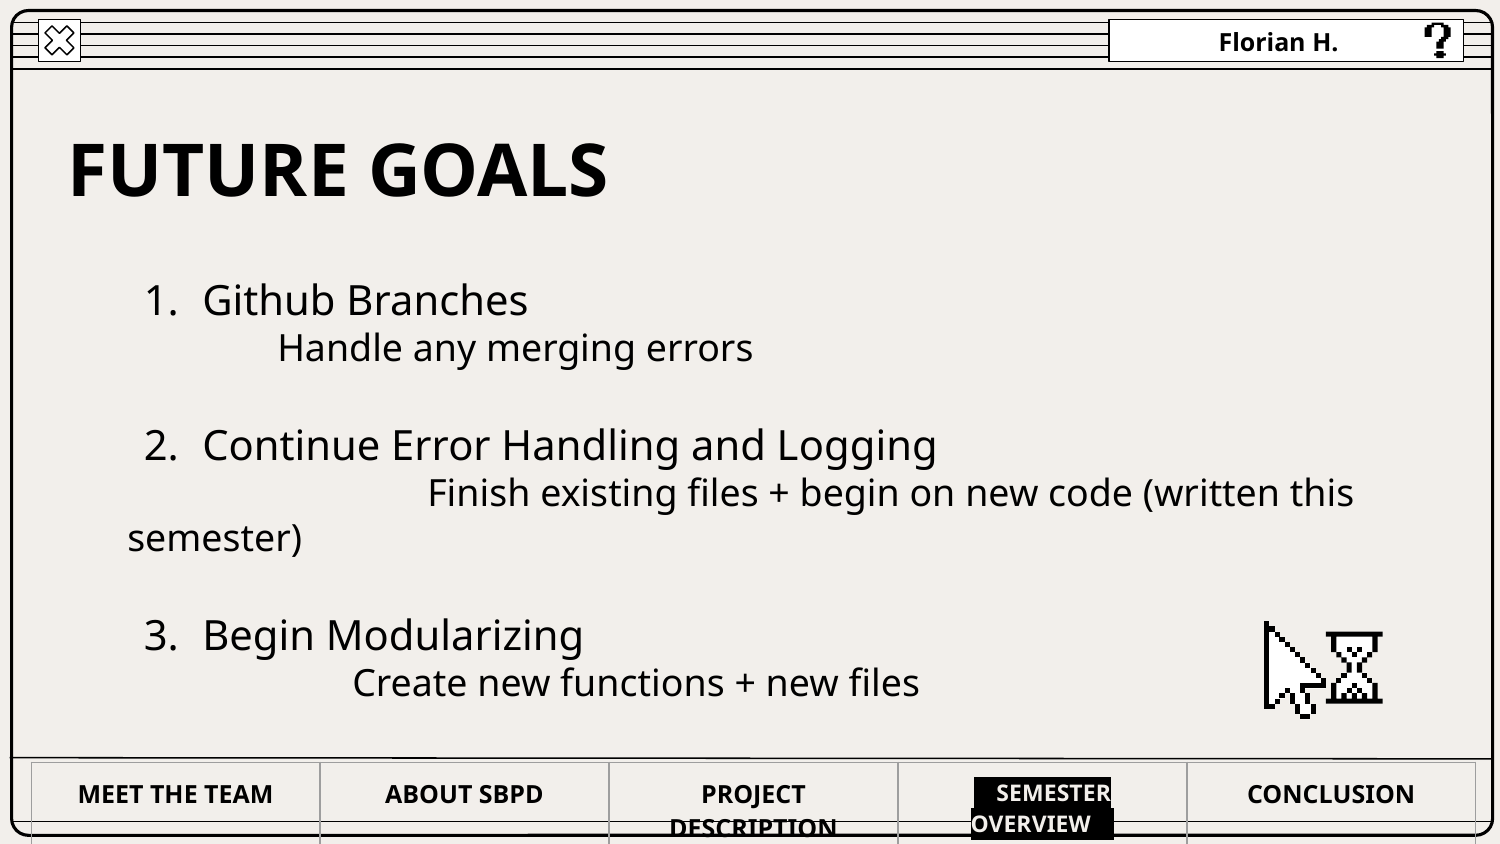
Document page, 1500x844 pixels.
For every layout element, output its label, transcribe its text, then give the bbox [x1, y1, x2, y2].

table_header CONCLUSION [1188, 768, 1475, 844]
text_box FUTURE GOALS [52, 108, 1127, 226]
text_box Github Branches Handle any merging errors Continue Error Handling and Logging Finish existing files + begin on new code (written this semester) Begin Modularizing Create new functions + new files [112, 259, 1395, 720]
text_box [1263, 621, 1383, 720]
text_box Florian H. [1096, 11, 1462, 71]
table_header ABOUT SBPD [321, 768, 608, 844]
table_header MEET THE TEAM [32, 768, 319, 844]
table_header —SEMESTER OVERVIEW— [899, 768, 1186, 844]
table_header PROJECT DESCRIPTION [610, 768, 897, 844]
